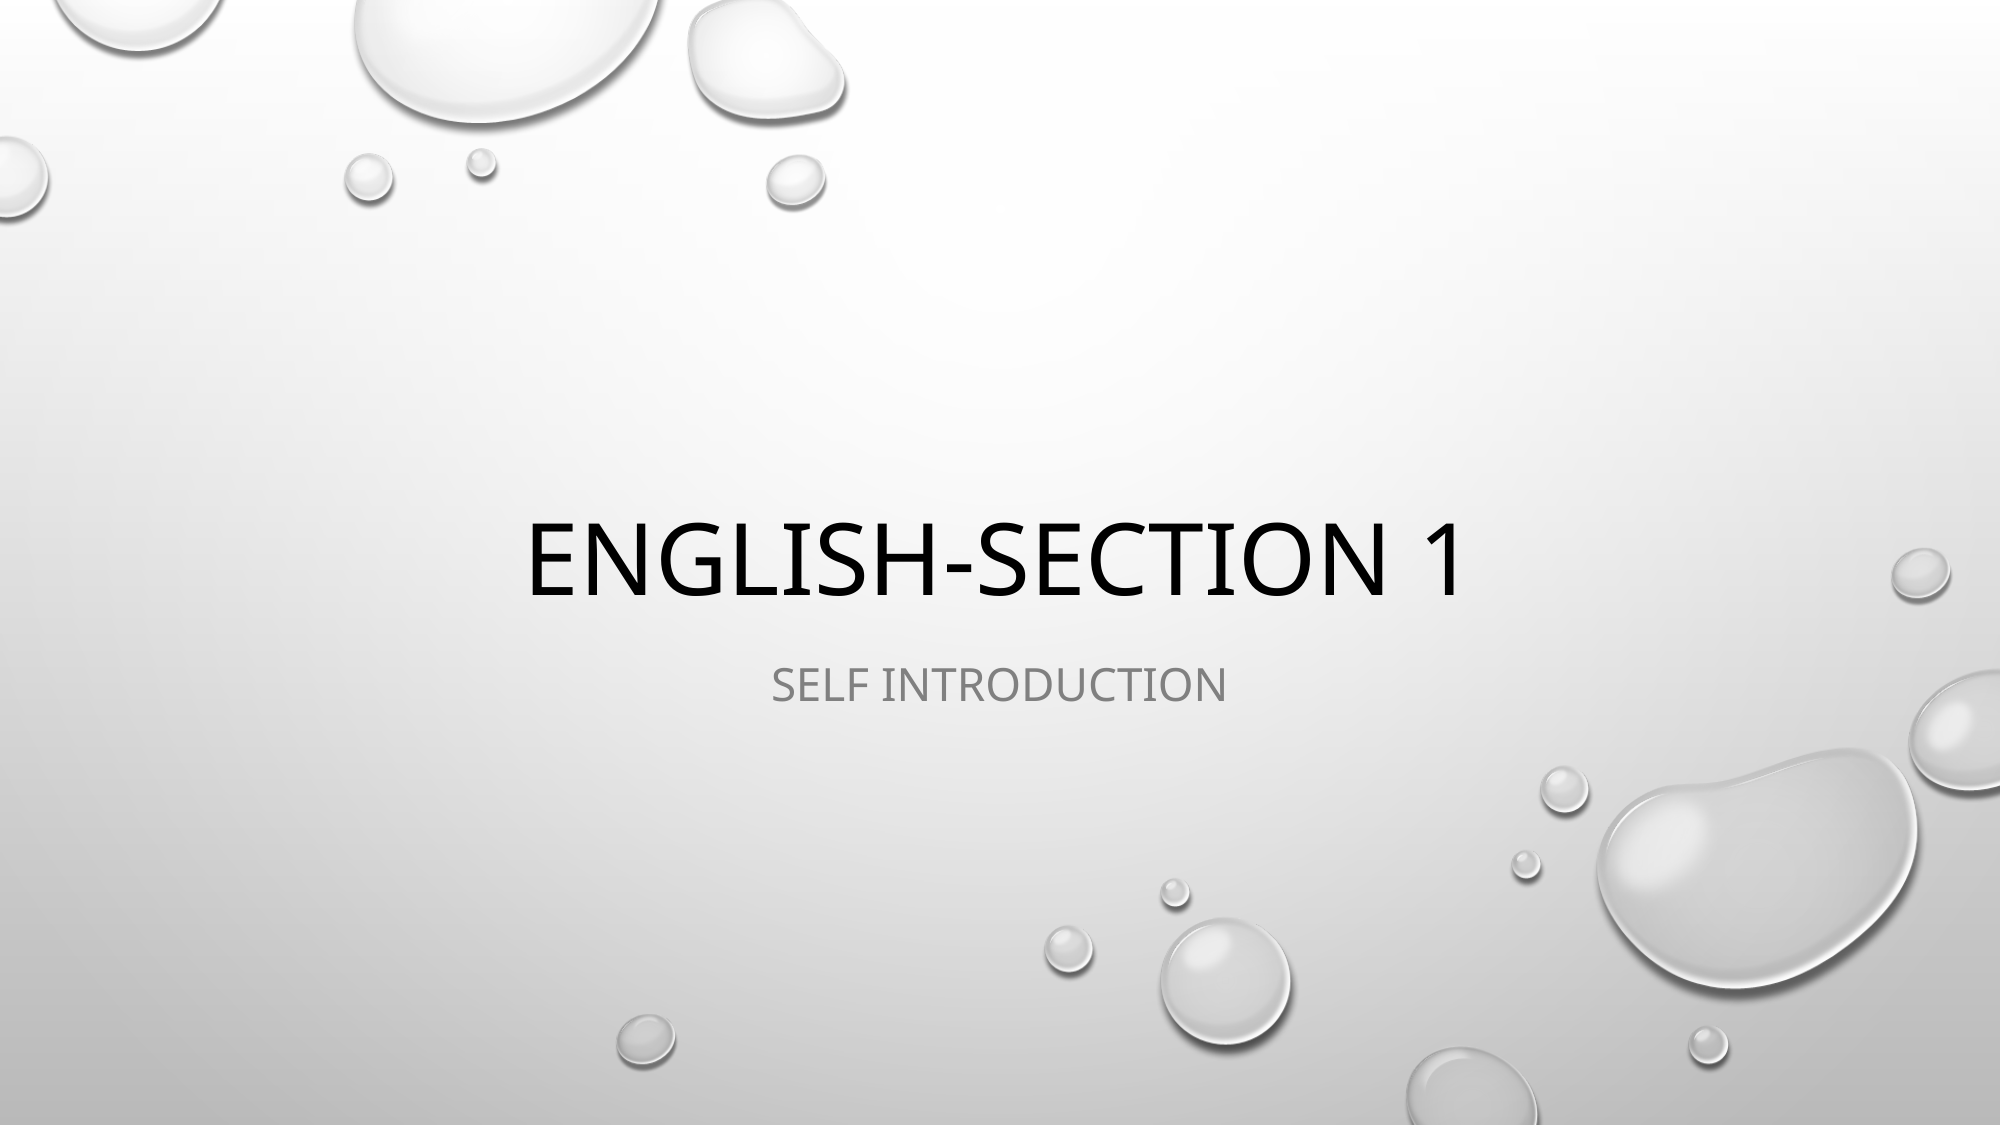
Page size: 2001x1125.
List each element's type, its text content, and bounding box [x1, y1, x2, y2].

subtitle SELF INTRODUCTION [287, 637, 1713, 863]
picture [0, 0, 2000, 1125]
title English-section 1 [287, 213, 1713, 625]
